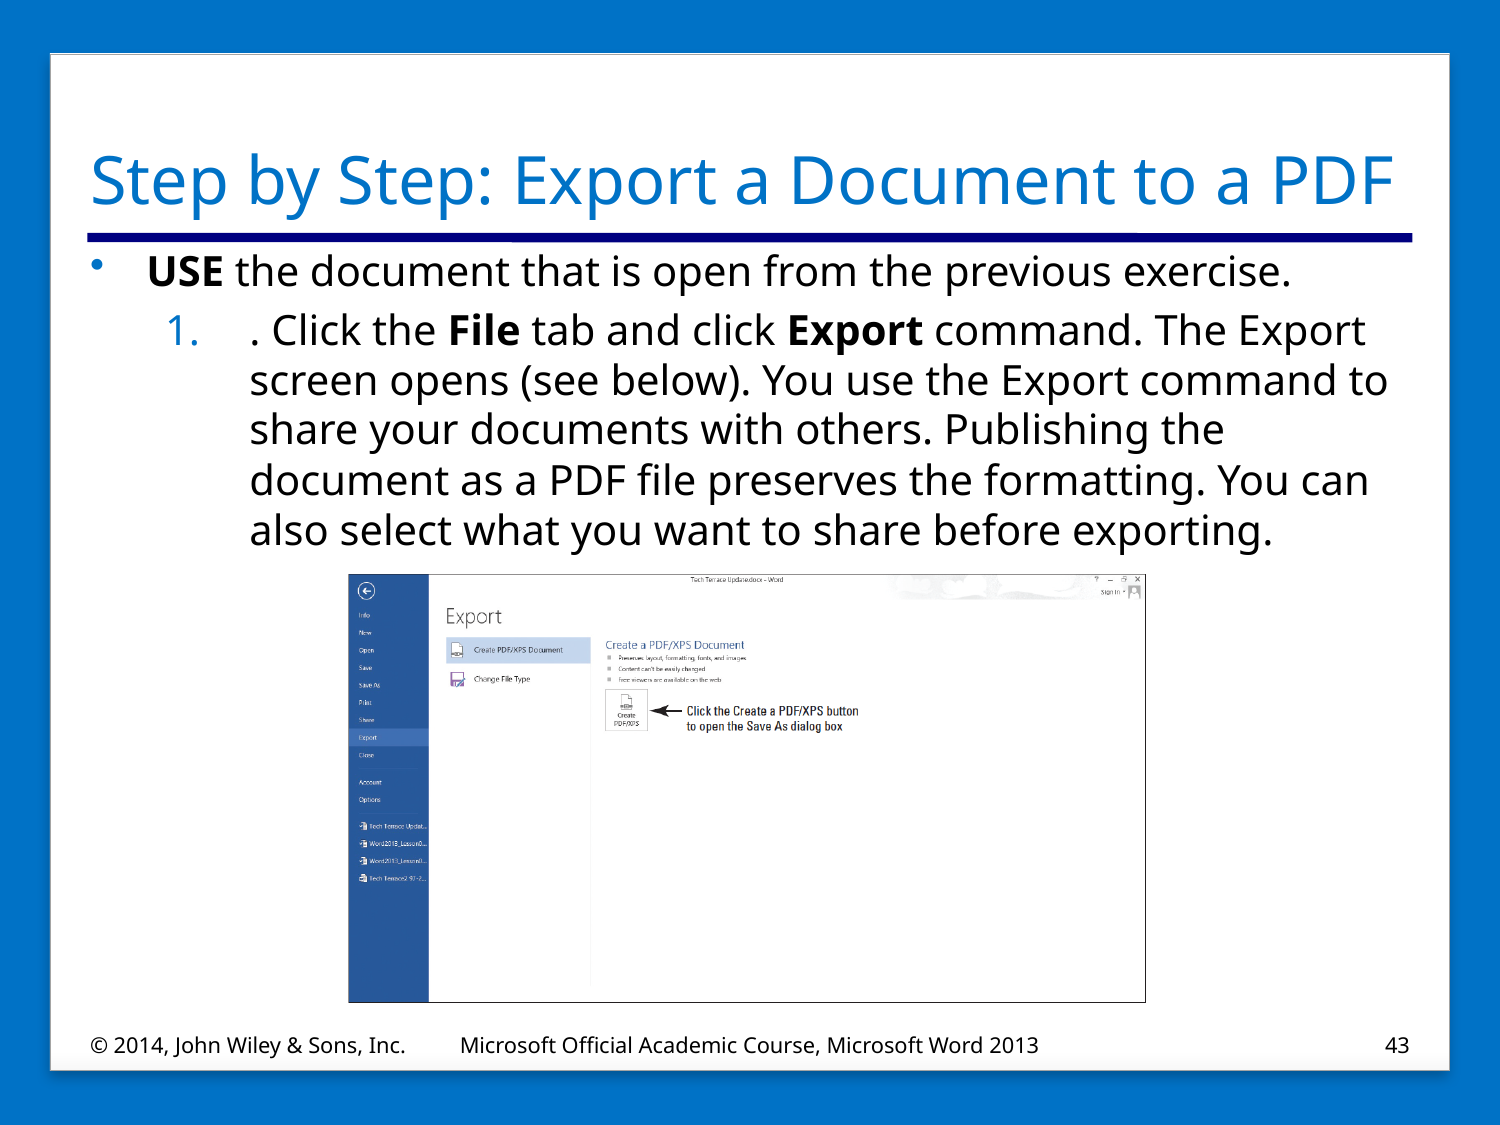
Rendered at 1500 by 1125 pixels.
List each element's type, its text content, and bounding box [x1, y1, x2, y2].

slide_number © 2014, John Wiley & Sons, Inc. [74, 1024, 426, 1103]
slide_number 43 [1074, 1024, 1426, 1103]
title Step by Step: Export a Document to a PDF [74, 74, 1426, 226]
footer Microsoft Official Academic Course, Microsoft Word 2013 [431, 1024, 1069, 1103]
picture [345, 570, 1155, 1008]
list USE the document that is open from the previous exercise. . Click the File tab and click Export command. The Export screen opens (see below). You use the Export command to share your documents with others. Publishing the document as a PDF file preserves the formatting. You can also select what you want to share before exporting. [75, 237, 1425, 1063]
